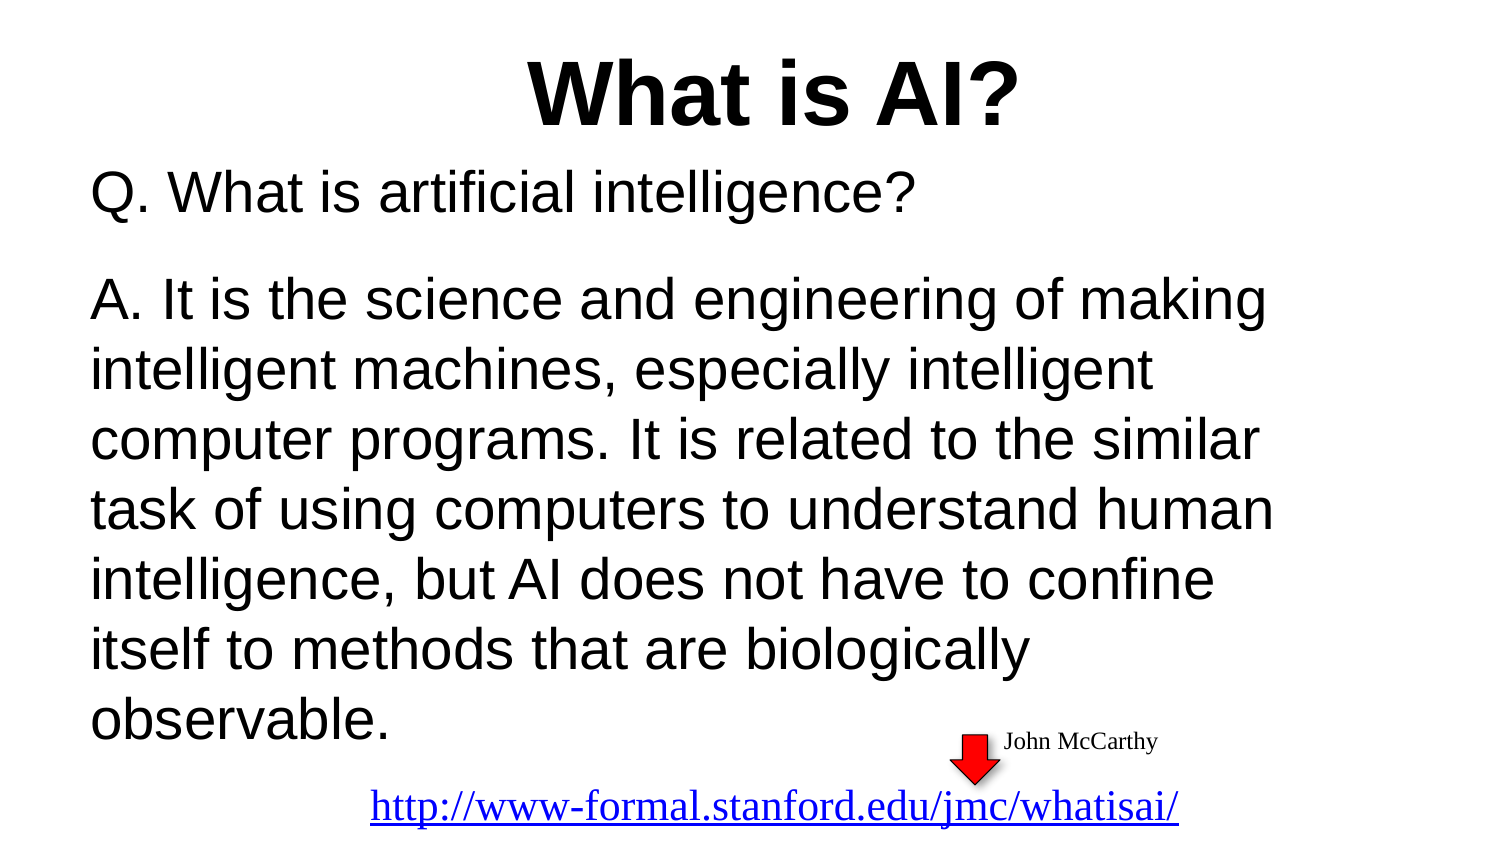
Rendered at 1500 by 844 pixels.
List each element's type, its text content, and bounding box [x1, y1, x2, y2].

text_box John McCarthy [989, 716, 1174, 762]
title What is AI? [99, 18, 1450, 160]
text_box http://www-formal.stanford.edu/jmc/whatisai/ [355, 769, 1195, 837]
list Q. What is artificial intelligence? A. It is the science and engineering of making intelligent machines, especially intelligent computer programs. It is related to the similar task of using computers to understand human intelligence, but AI does not have to confine itself to methods that are biologically observable. [75, 146, 1350, 747]
text_box [949, 734, 1000, 786]
